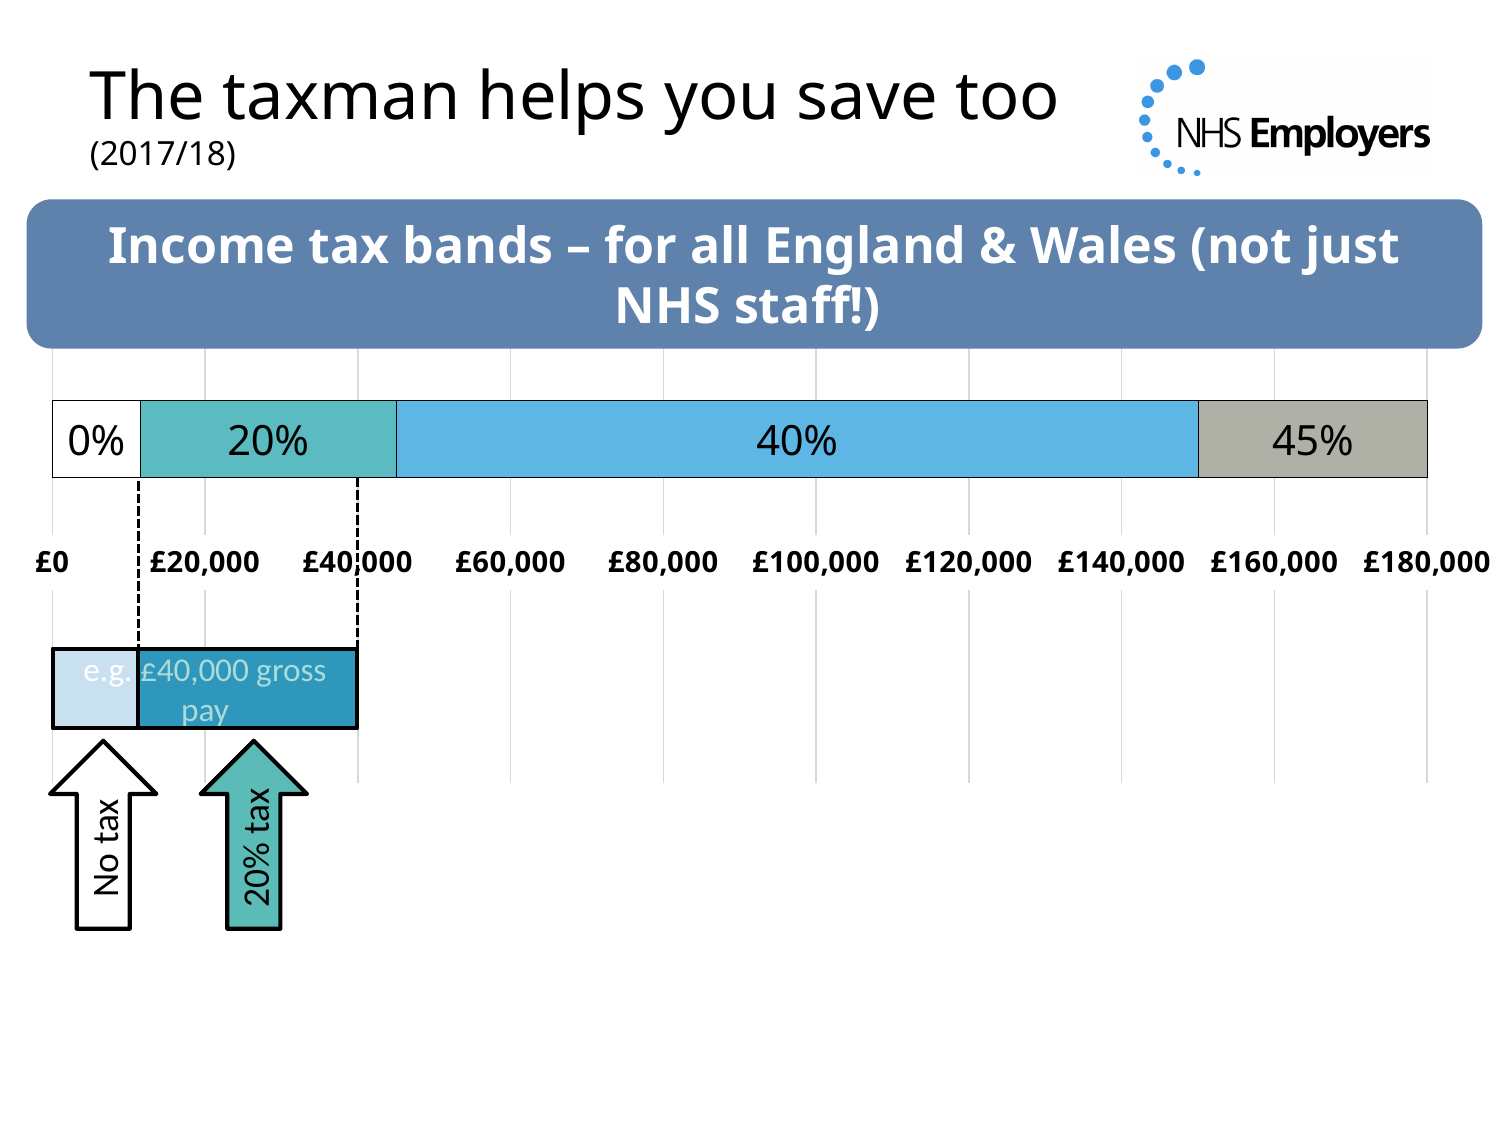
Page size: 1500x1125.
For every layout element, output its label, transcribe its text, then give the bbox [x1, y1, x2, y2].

picture [1425, 58, 1432, 177]
text_box Income tax bands – for all England & Wales (not just NHS staff!) [26, 199, 1483, 325]
text_box 20% tax [225, 865, 283, 931]
text_box No tax [74, 865, 132, 931]
chart [22, 326, 1495, 858]
title The taxman helps you save too (2017/18) [75, 45, 1425, 199]
